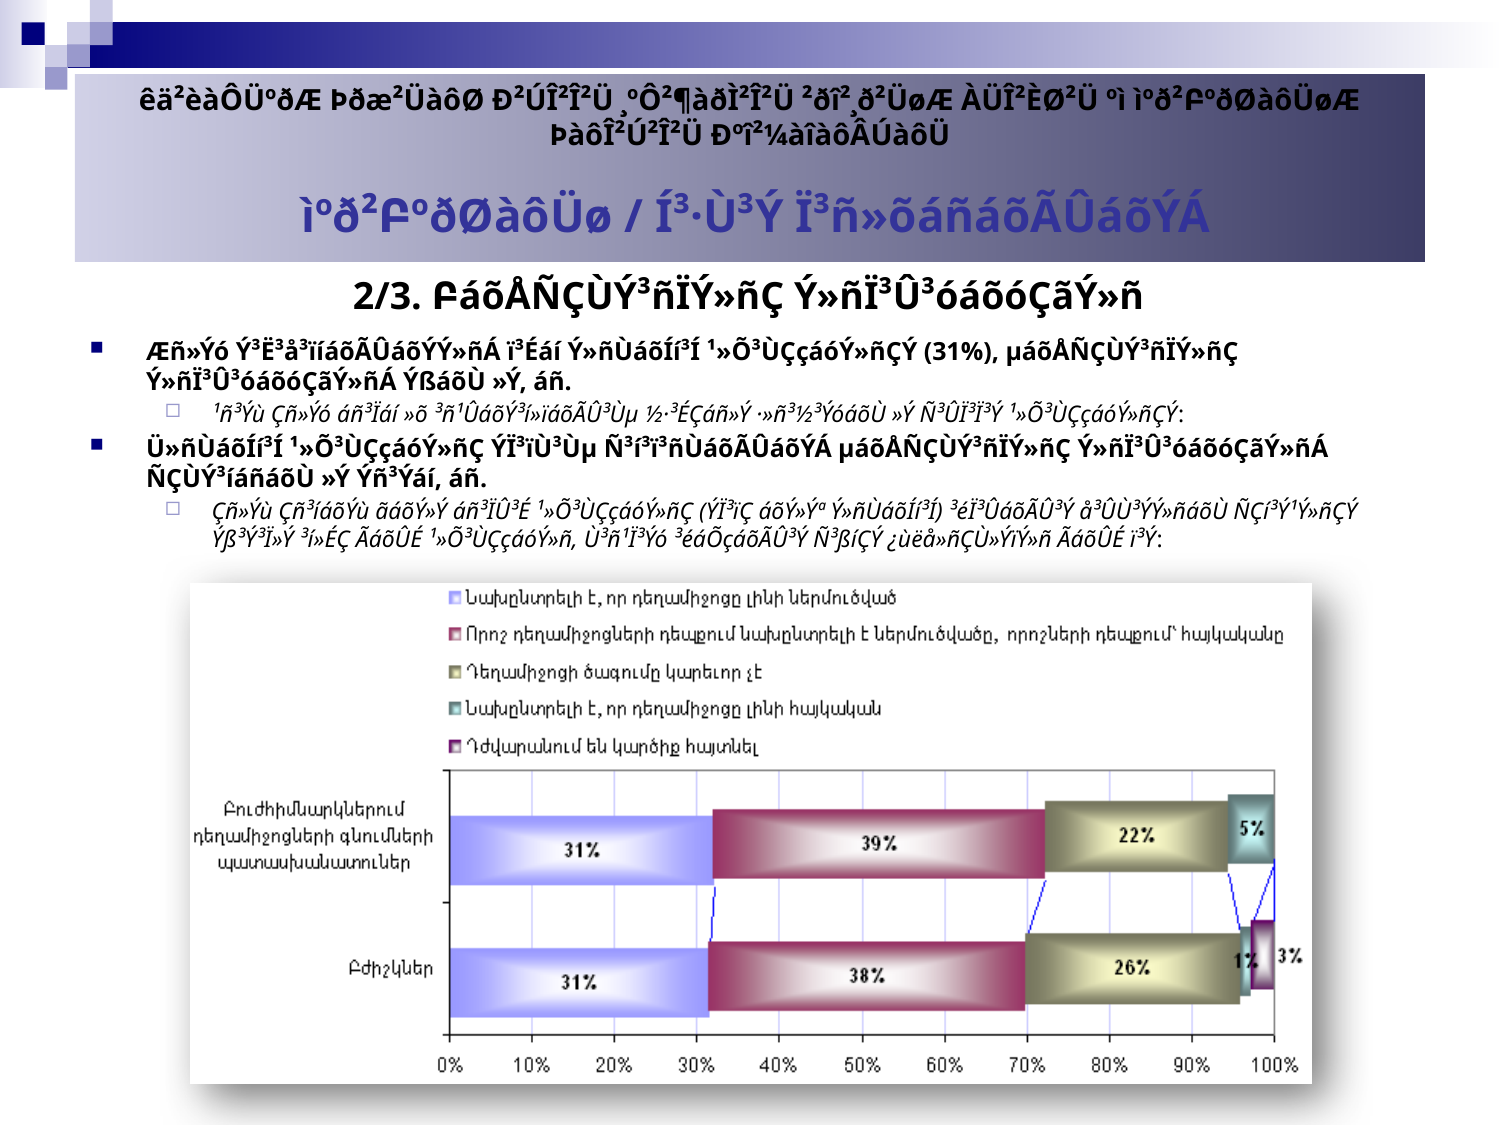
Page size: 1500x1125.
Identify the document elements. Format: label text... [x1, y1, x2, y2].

text_box êä²èàÔÜºðÆ Þðæ²ÜàôØ Ð²ÚÎ²Î²Ü ¸ºÔ²¶àðÌ²Î²Ü ²ðî²¸ð²ÜøÆ ÀÜÎ²ÈØ²Ü ºì ìºð²ԲºðØàôÜøÆ ÞàôÎ²Ú²Î²Ü Ðºî²¼àîàôÂÚàôÜ ìºð²ԲºðØàôÜø / Í³·Ù³Ý Ï³ñ»õáñáõÃÛáõÝÁ [74, 74, 1425, 262]
text_box 2/3. ԲáõÅÑÇÙÝ³ñÏÝ»ñÇ Ý»ñÏ³Û³óáõóÇãÝ»ñ [75, 262, 1424, 329]
picture [190, 583, 1312, 1084]
text_box Æñ»Ýó Ý³Ë³å³ïíáõÃÛáõÝÝ»ñÁ ï³Éáí Ý»ñÙáõÍí³Í ¹»Õ³ÙÇçáóÝ»ñÇÝ (31%), µáõÅÑÇÙÝ³ñÏÝ»ñÇ Ý»ñÏ³Û³óáõóÇãÝ»ñÁ ÝßáõÙ »Ý, áñ. ¹ñ³Ýù Çñ»Ýó áñ³Ïáí »õ ³ñ¹ÛáõÝ³í»ïáõÃÛ³Ùµ ½·³ÉÇáñ»Ý ·»ñ³½³ÝóáõÙ »Ý Ñ³ÛÏ³Ï³Ý ¹»Õ³ÙÇçáóÝ»ñÇÝ: Ü»ñÙáõÍí³Í ¹»Õ³ÙÇçáóÝ»ñÇ ÝÏ³ïÙ³Ùµ Ñ³í³ï³ñÙáõÃÛáõÝÁ µáõÅÑÇÙÝ³ñÏÝ»ñÇ Ý»ñÏ³Û³óáõóÇãÝ»ñÁ ÑÇÙÝ³íáñáõÙ »Ý Ýñ³Ýáí, áñ. Çñ»Ýù Çñ³íáõÝù ãáõÝ»Ý áñ³ÏÛ³É ¹»Õ³ÙÇçáóÝ»ñÇ (ÝÏ³ïÇ áõÝ»Ýª Ý»ñÙáõÍí³Í) ³éÏ³ÛáõÃÛ³Ý å³ÛÙ³ÝÝ»ñáõÙ ÑÇí³Ý¹Ý»ñÇÝ Ýß³Ý³Ï»Ý ³í»ÉÇ ÃáõÛÉ ¹»Õ³ÙÇçáóÝ»ñ, Ù³ñ¹Ï³Ýó ³éáÕçáõÃÛ³Ý Ñ³ßíÇÝ ¿ùëå»ñÇÙ»ÝïÝ»ñ ÃáõÛÉ ï³Ý: [75, 328, 1420, 589]
